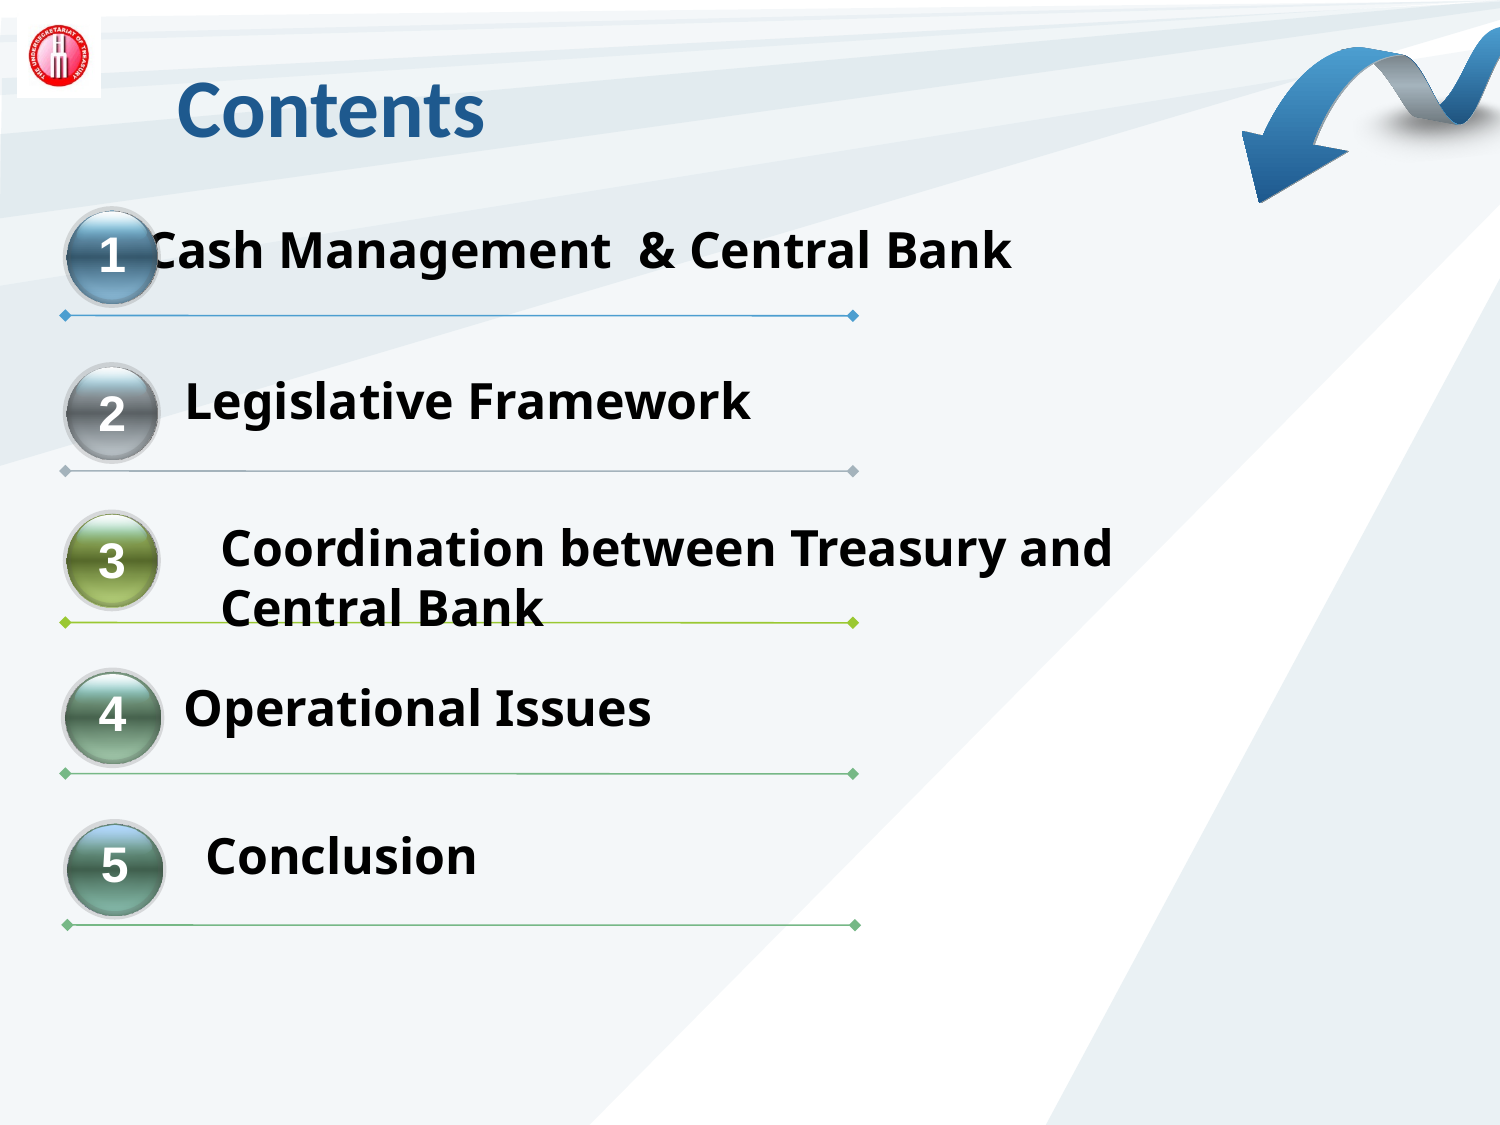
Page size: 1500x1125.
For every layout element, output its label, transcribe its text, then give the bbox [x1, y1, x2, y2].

picture [1434, 92, 1450, 104]
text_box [66, 210, 158, 304]
text_box Coordination between Treasury and Central Bank [205, 509, 1306, 644]
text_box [66, 822, 163, 916]
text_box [66, 513, 158, 608]
text_box Conclusion [190, 817, 494, 892]
title Contents [162, 42, 1375, 166]
text_box Cash Management & Central Bank [160, 211, 1028, 287]
picture [76, 514, 148, 548]
picture [1357, 86, 1500, 169]
text_box Legislative Framework [169, 362, 767, 438]
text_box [64, 668, 854, 775]
picture [17, 13, 101, 98]
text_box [66, 366, 158, 461]
